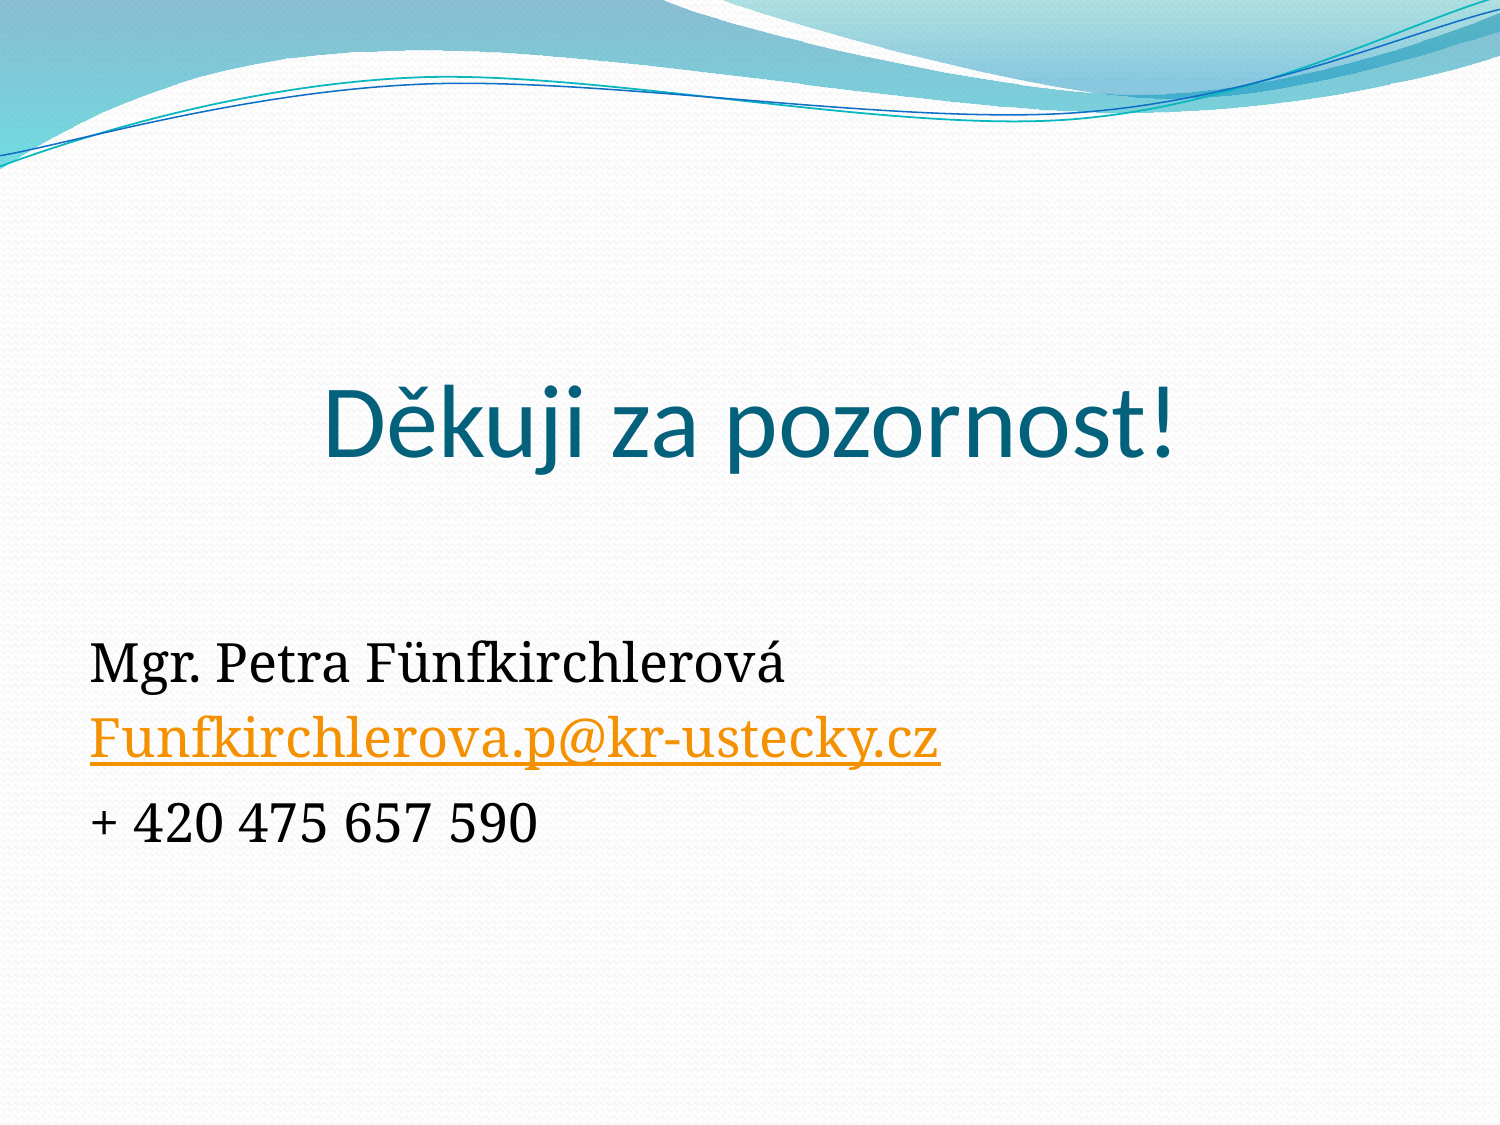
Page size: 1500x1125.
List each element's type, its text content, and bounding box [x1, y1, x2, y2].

title Děkuji za pozornost! [76, 290, 1427, 479]
list Mgr. Petra Fünfkirchlerová Funfkirchlerova.p@kr-ustecky.cz + 420 475 657 590 [75, 317, 1425, 1038]
